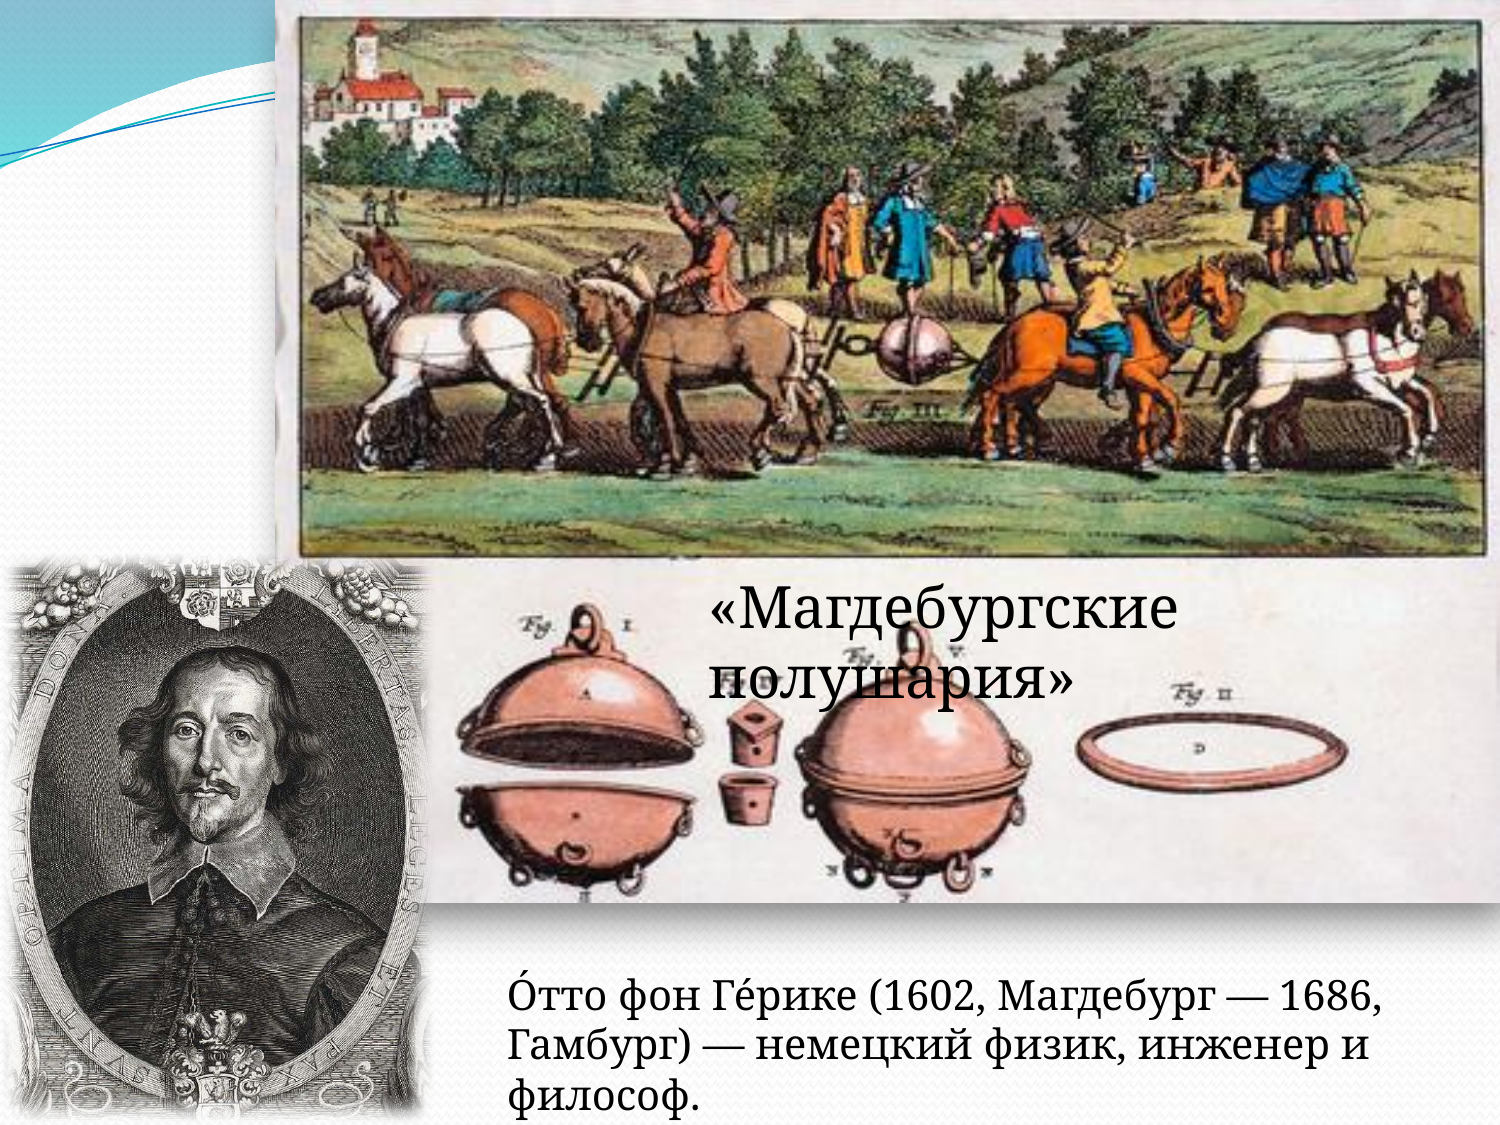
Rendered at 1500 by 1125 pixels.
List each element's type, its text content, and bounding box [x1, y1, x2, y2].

text_box О́тто фон Ге́рике (1602, Магдебург — 1686, Гамбург) — немецкий физик, инженер и философ. [492, 960, 1430, 1125]
picture [0, 0, 1500, 1125]
picture [24, 147, 49, 156]
